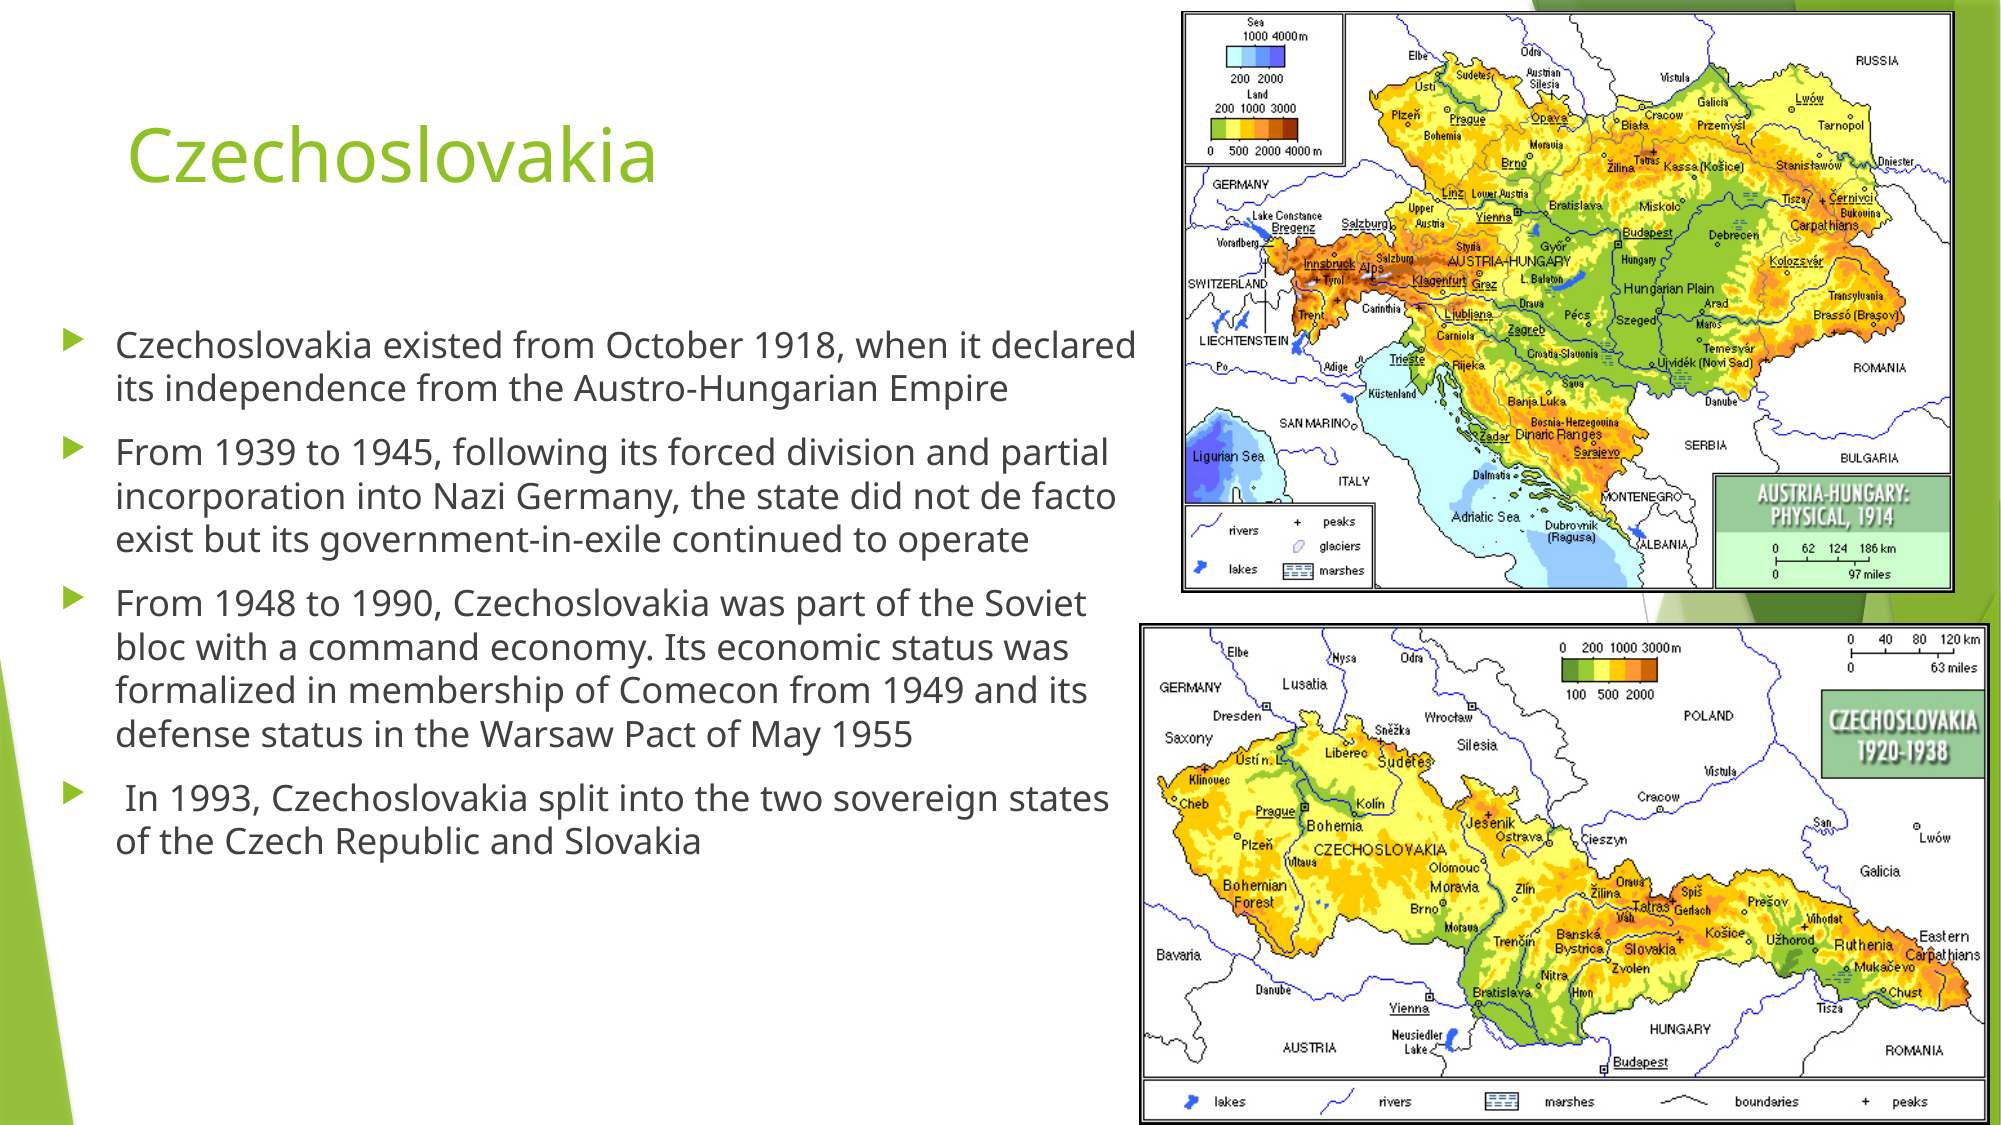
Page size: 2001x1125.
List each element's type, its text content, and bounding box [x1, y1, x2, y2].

picture [1180, 11, 1955, 594]
title Czechoslovakia [111, 99, 1176, 317]
picture [1139, 623, 1990, 1125]
list Czechoslovakia existed from October 1918, when it declared its independence from the Austro-Hungarian Empire From 1939 to 1945, following its forced division and partial incorporation into Nazi Germany, the state did not de facto exist but its government-in-exile continued to operate From 1948 to 1990, Czechoslovakia was part of the Soviet bloc with a command economy. Its economic status was formalized in membership of Comecon from 1949 and its defense status in the Warsaw Pact of May 1955 In 1993, Czechoslovakia split into the two sovereign states of the Czech Republic and Slovakia [45, 314, 1154, 1029]
